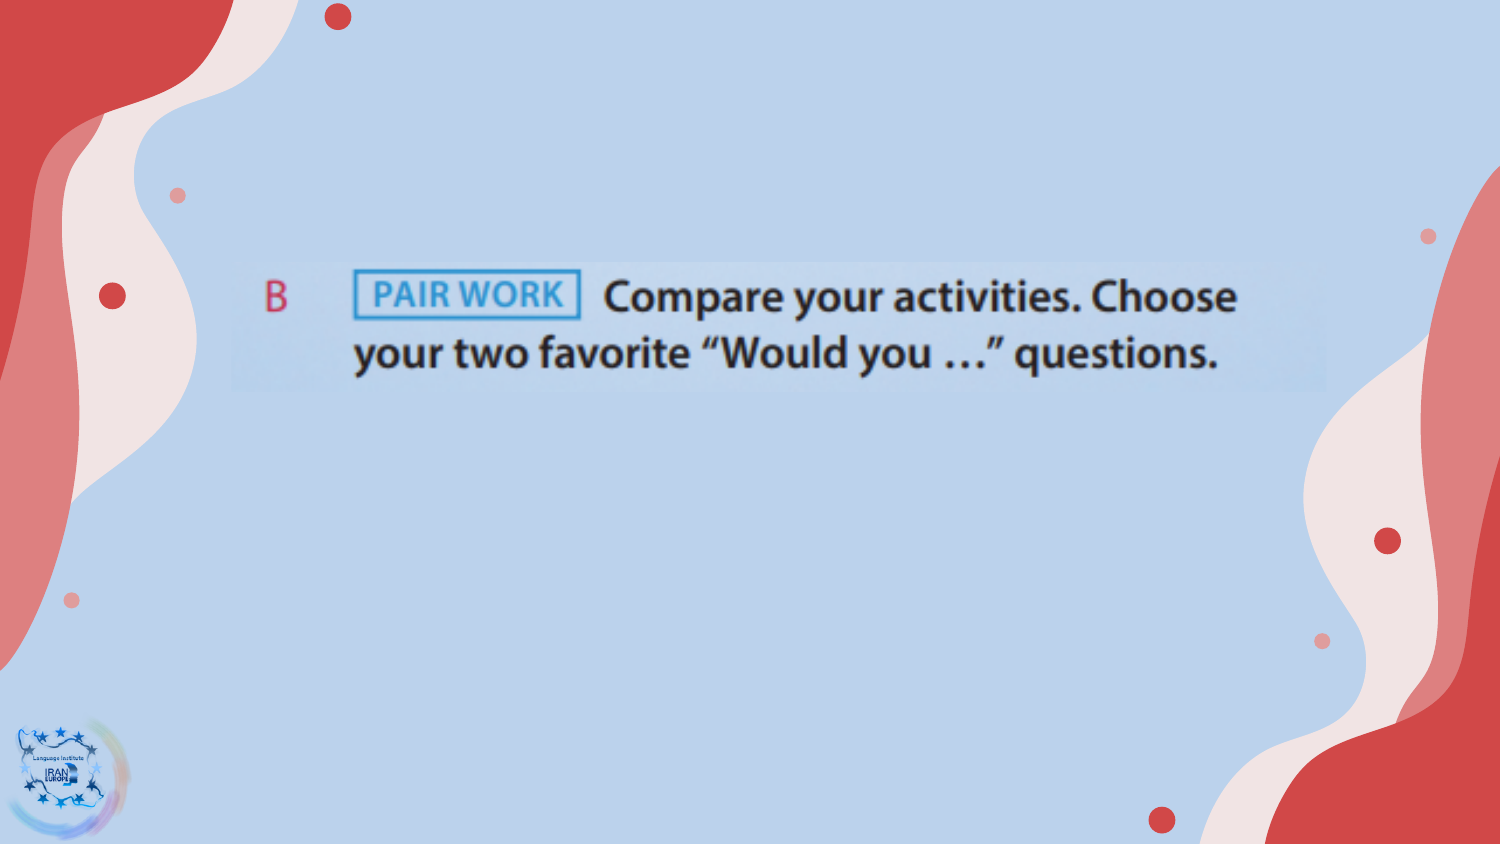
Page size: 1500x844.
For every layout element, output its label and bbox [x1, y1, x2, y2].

picture [0, 711, 136, 844]
picture [231, 262, 1327, 392]
